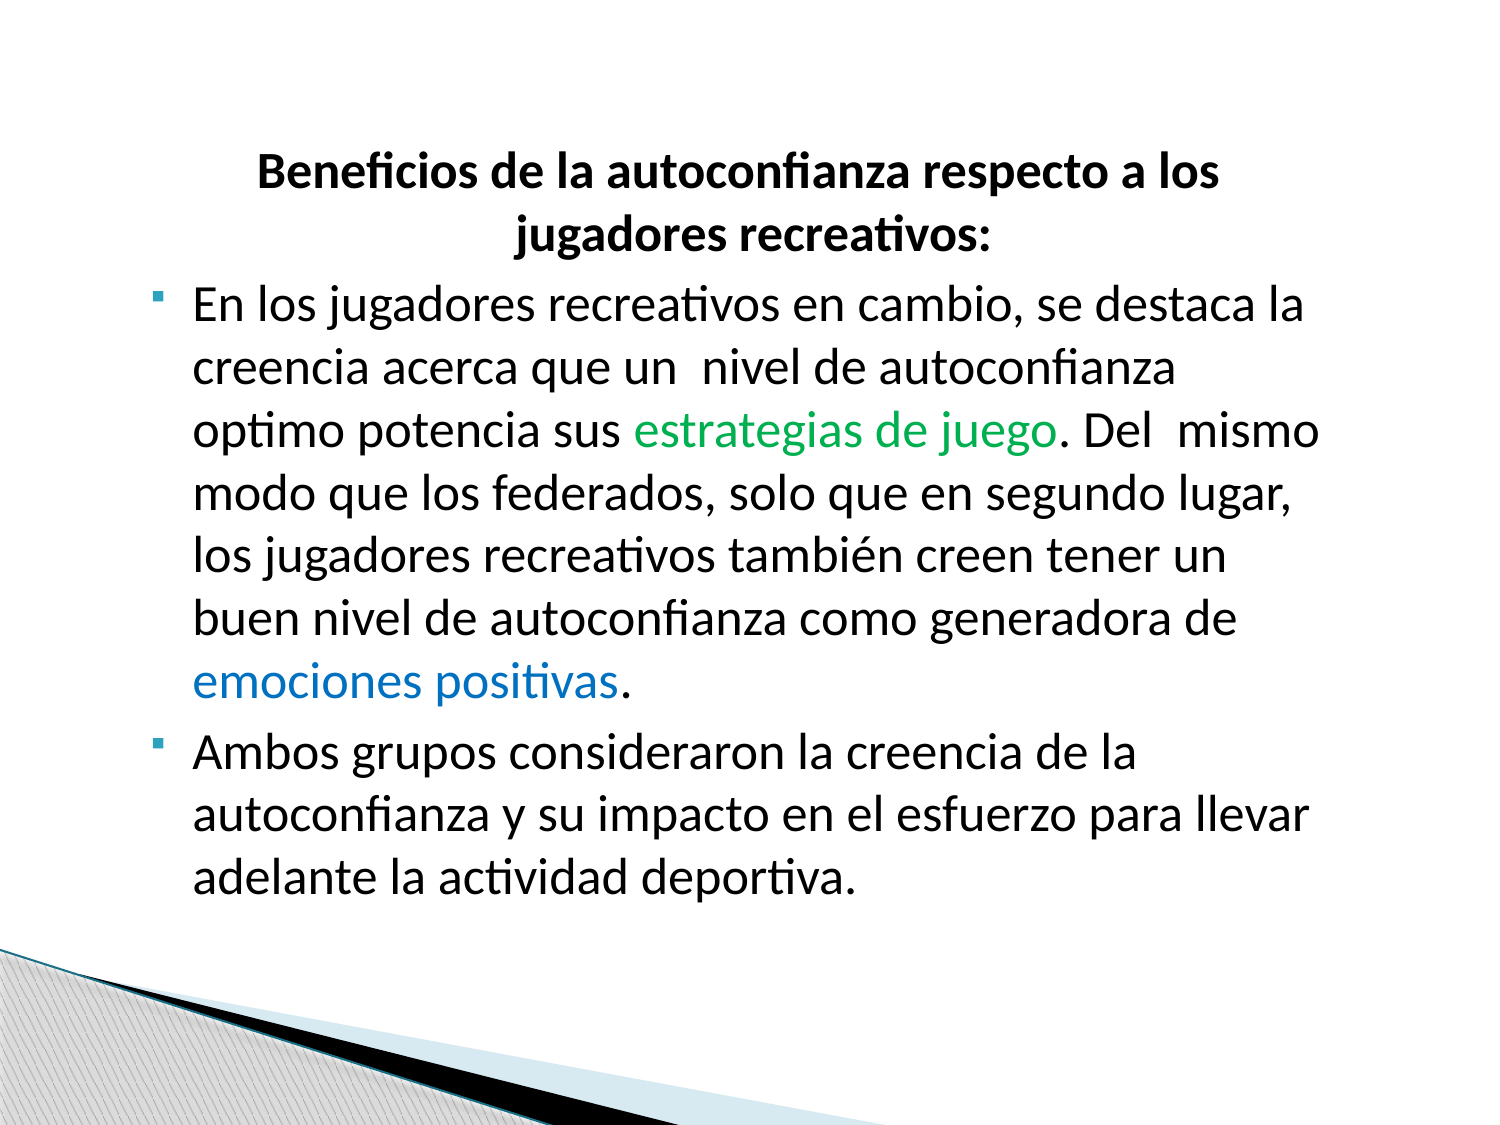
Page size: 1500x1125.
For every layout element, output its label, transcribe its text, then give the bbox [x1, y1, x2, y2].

list Beneficios de la autoconfianza respecto a los jugadores recreativos: En los jugadores recreativos en cambio, se destaca la creencia acerca que un nivel de autoconfianza optimo potencia sus estrategias de juego. Del mismo modo que los federados, solo que en segundo lugar, los jugadores recreativos también creen tener un buen nivel de autoconfianza como generadora de emociones positivas. Ambos grupos consideraron la creencia de la autoconfianza y su impacto en el esfuerzo para llevar adelante la actividad deportiva. [117, 128, 1343, 929]
